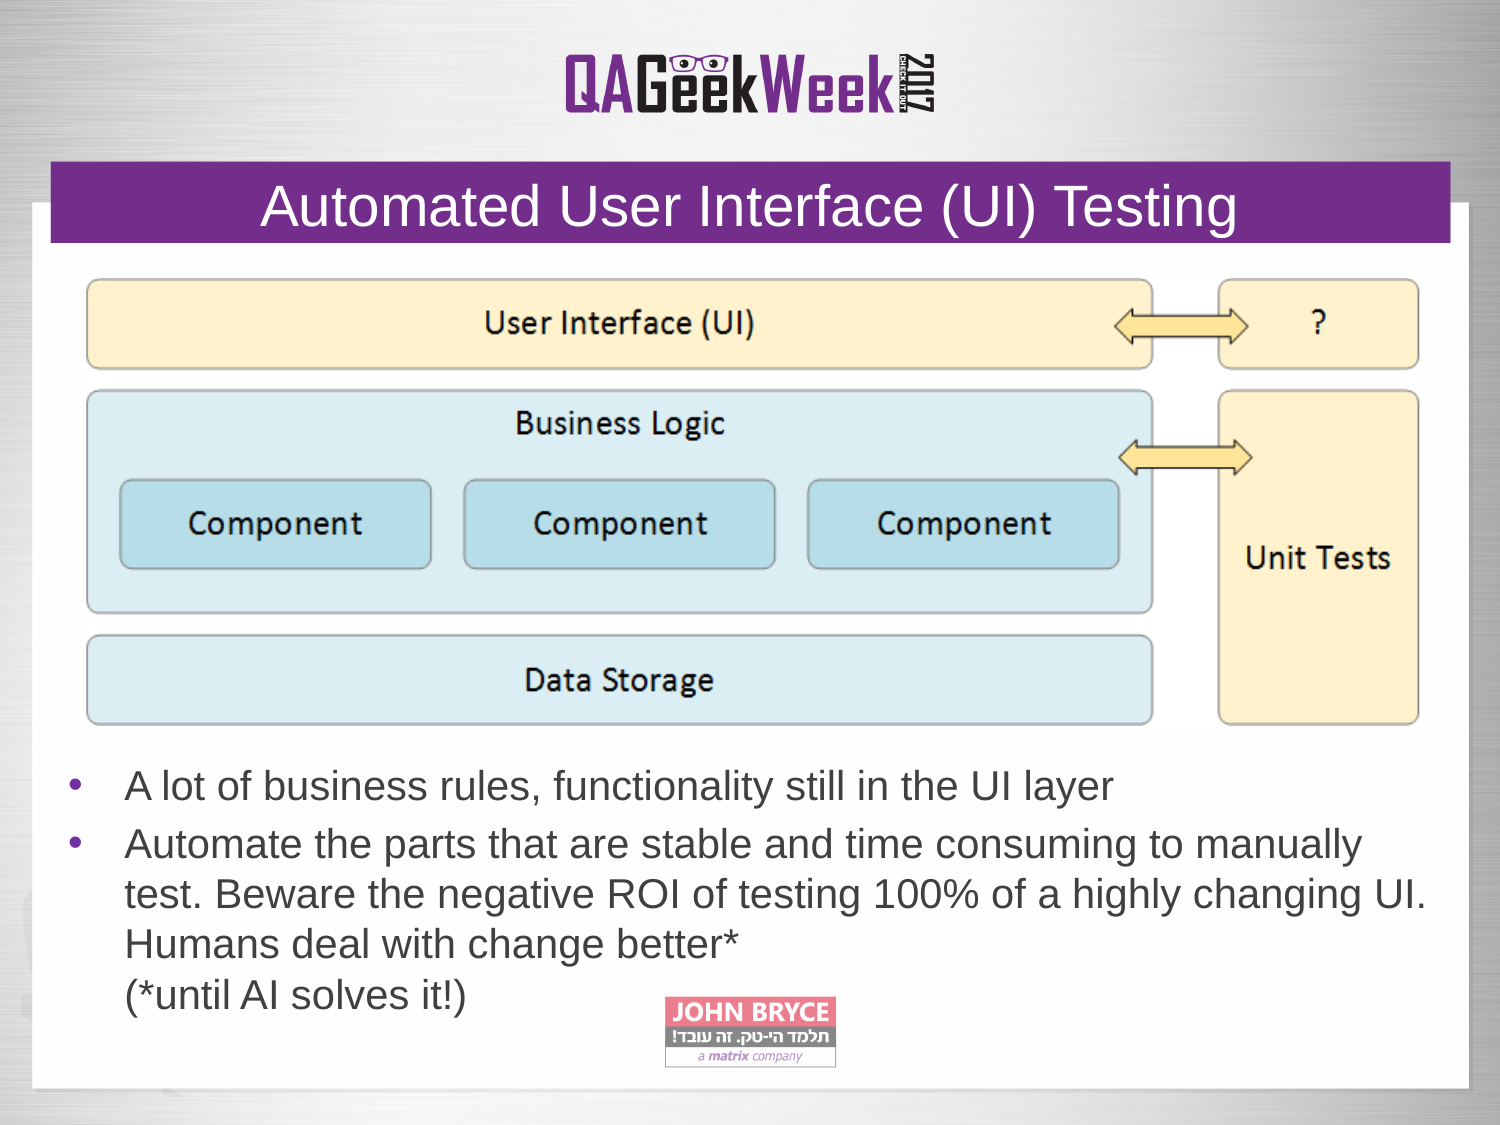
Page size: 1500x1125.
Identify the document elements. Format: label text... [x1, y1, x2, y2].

picture [0, 0, 1500, 1125]
list A lot of business rules, functionality still in the UI layer Automate the parts that are stable and time consuming to manually test. Beware the negative ROI of testing 100% of a highly changing UI. Humans deal with change better* (*until AI solves it!) [53, 751, 1447, 929]
title Automated User Interface (UI) Testing [88, 160, 1412, 256]
